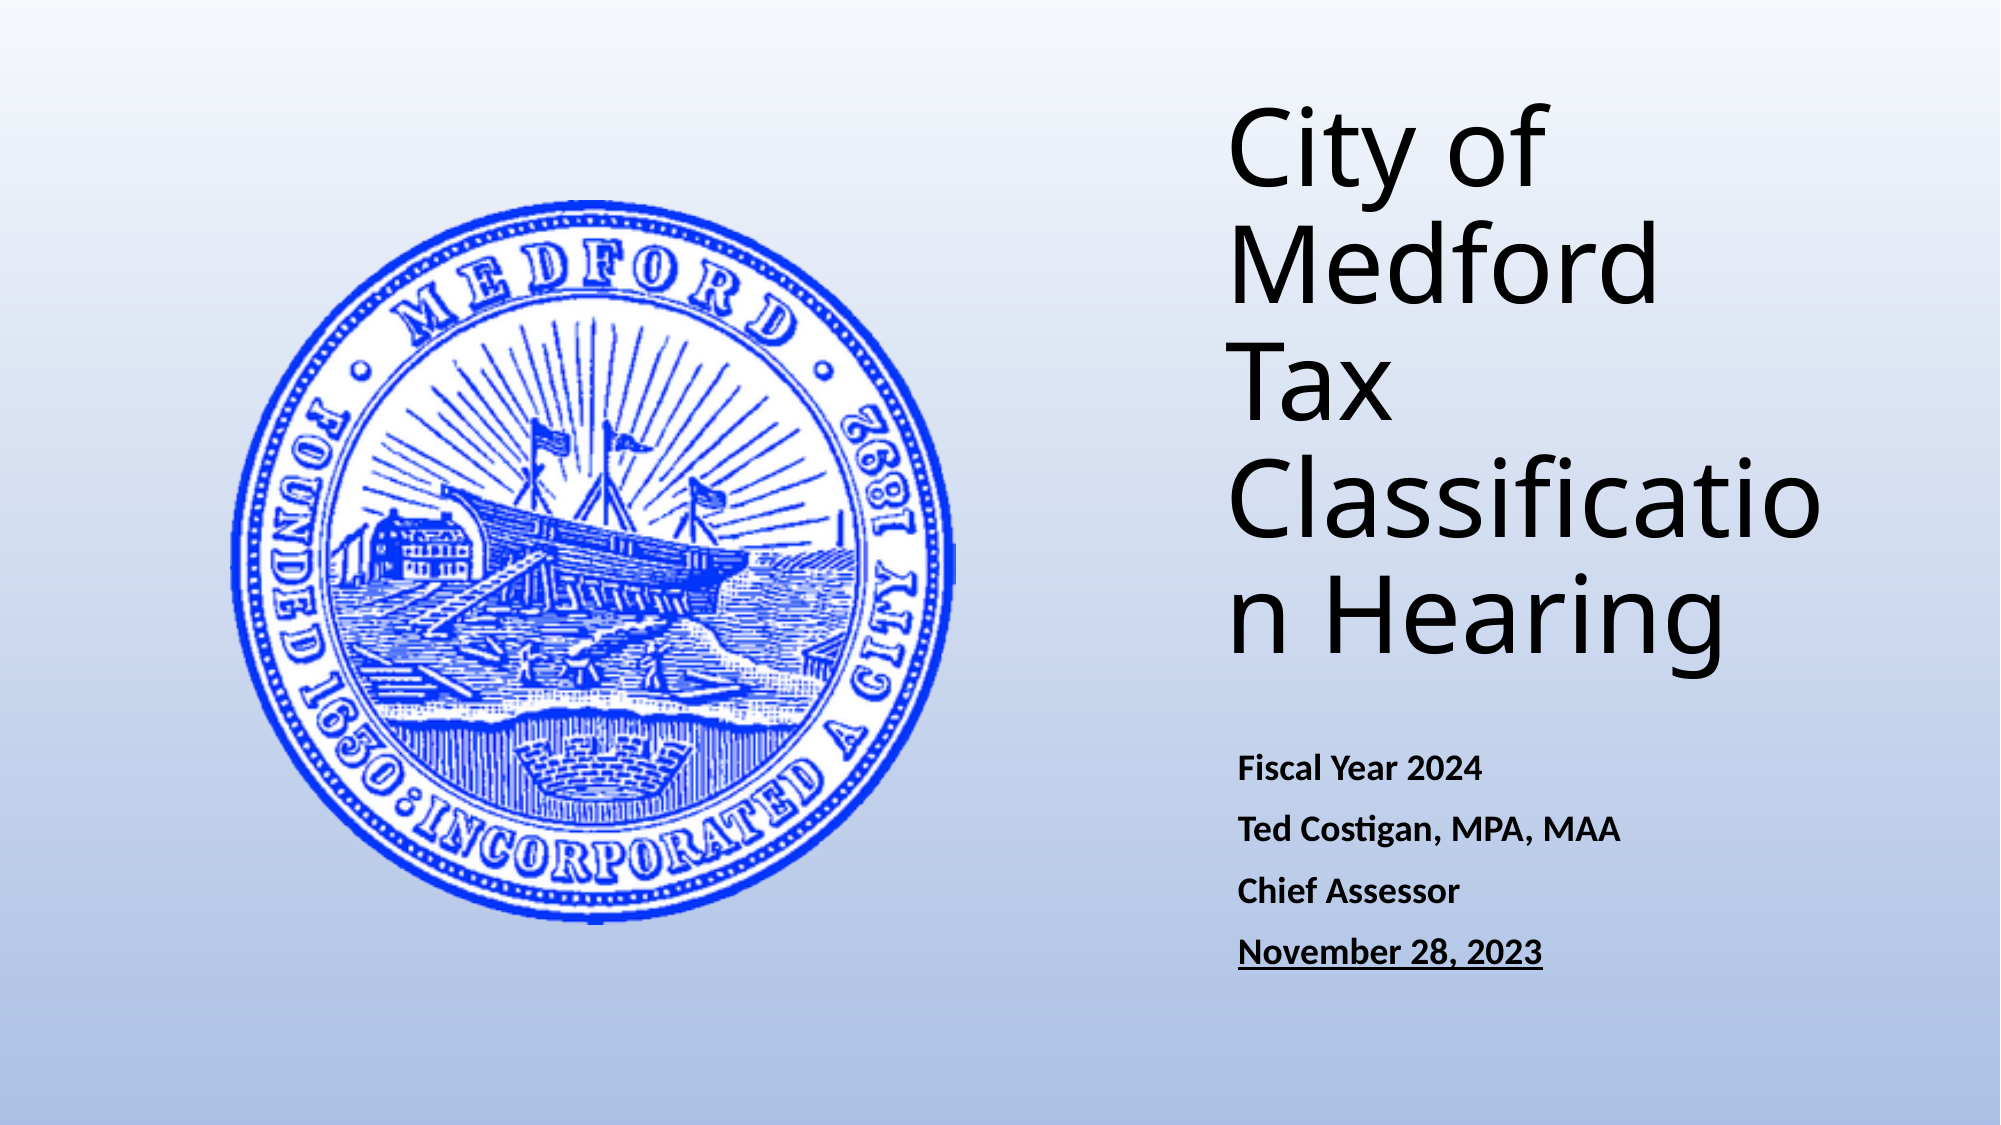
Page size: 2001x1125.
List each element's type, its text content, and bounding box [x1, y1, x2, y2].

subtitle Fiscal Year 2024 Ted Costigan, MPA, MAA Chief Assessor November 28, 2023 [1222, 740, 1876, 978]
title City of Medford Tax Classification Hearing [1210, 79, 1863, 685]
picture [230, 200, 956, 925]
